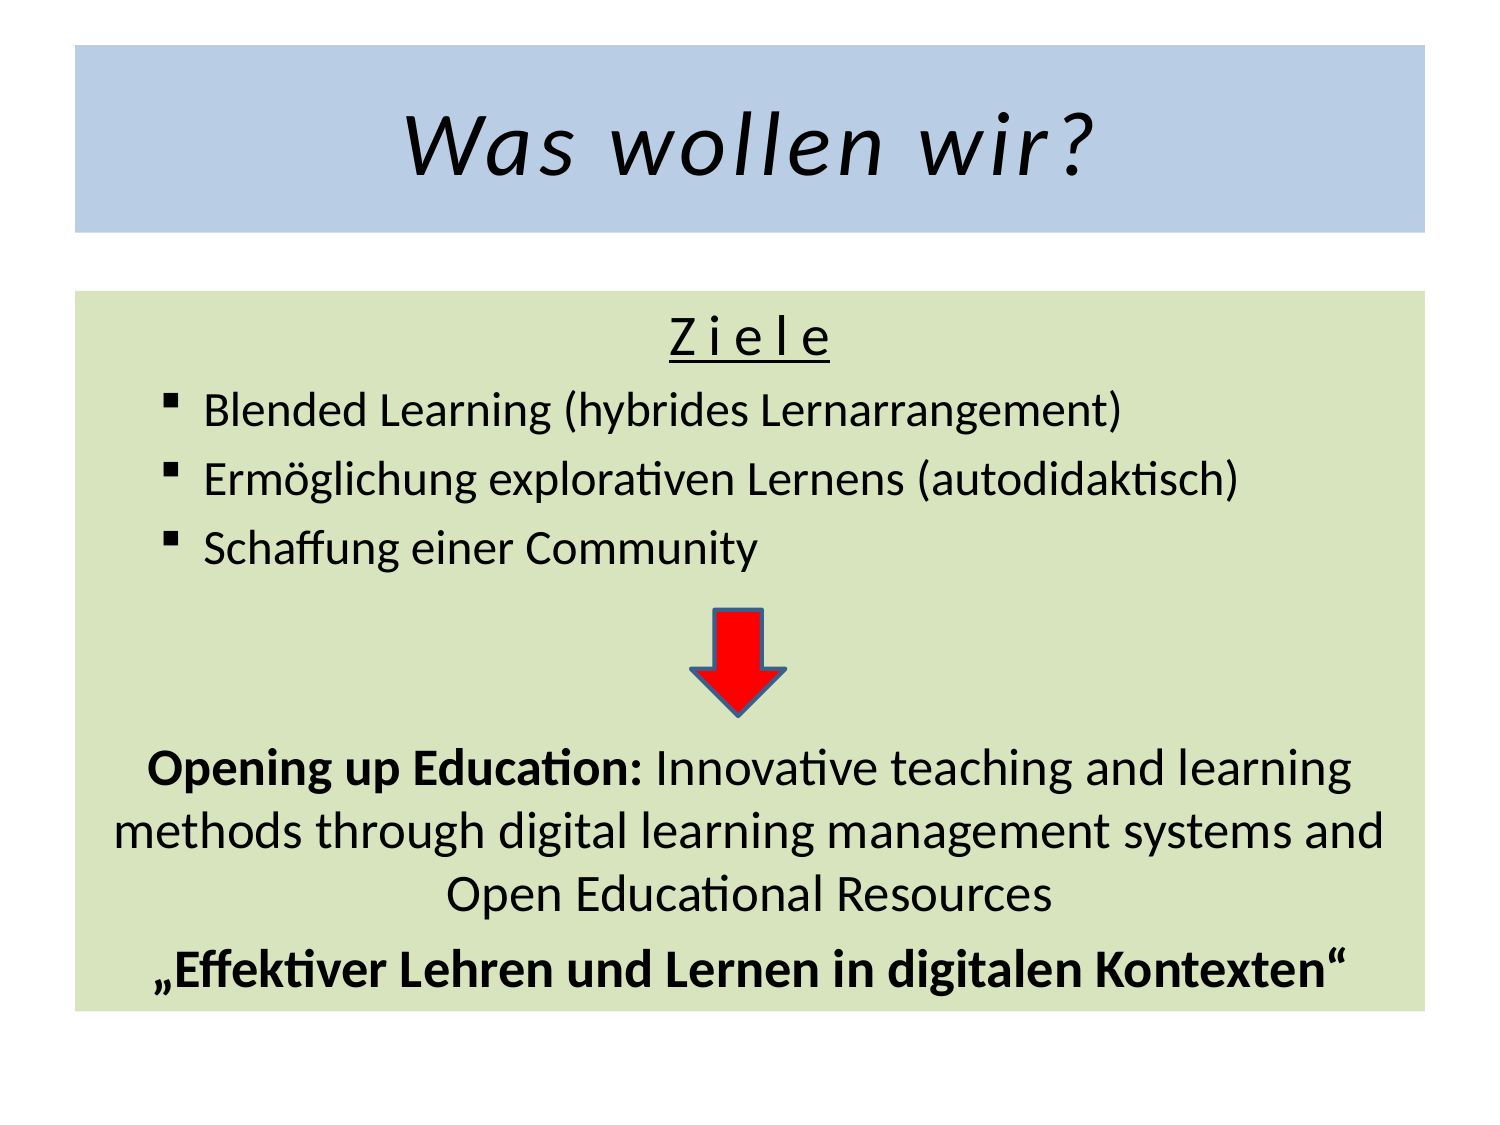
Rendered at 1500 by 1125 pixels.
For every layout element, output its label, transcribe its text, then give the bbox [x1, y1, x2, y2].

list Ziele Blended Learning (hybrides Lernarrangement) Ermöglichung explorativen Lernens (autodidaktisch) Schaffung einer Community Opening up Education: Innovative teaching and learning methods through digital learning management systems and Open Educational Resources „Effektiver Lehren und Lernen in digitalen Kontexten“ [75, 290, 1425, 1012]
text_box [688, 607, 788, 719]
title Was wollen wir? [75, 45, 1425, 233]
